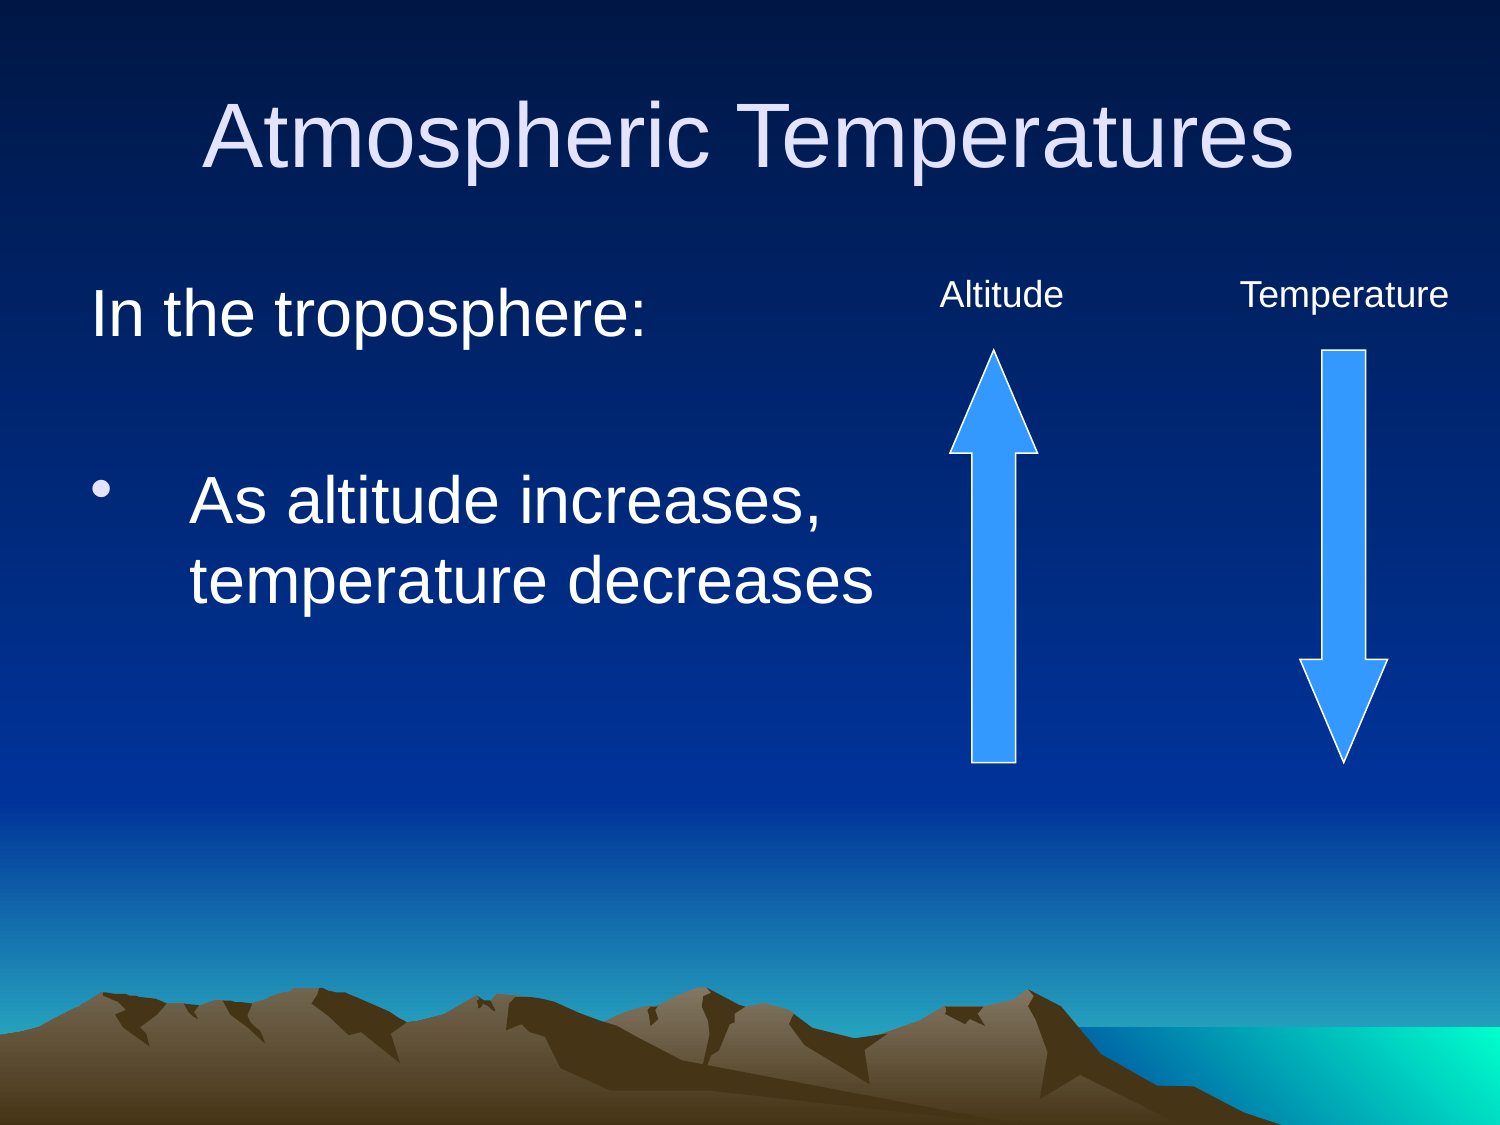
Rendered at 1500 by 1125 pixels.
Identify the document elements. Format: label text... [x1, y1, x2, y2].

title Atmospheric Temperatures [74, 37, 1426, 226]
text_box [949, 350, 1038, 763]
text_box Altitude Temperature [924, 262, 1500, 323]
list In the troposphere: As altitude increases, temperature decreases [74, 262, 938, 1001]
text_box [1299, 350, 1388, 763]
